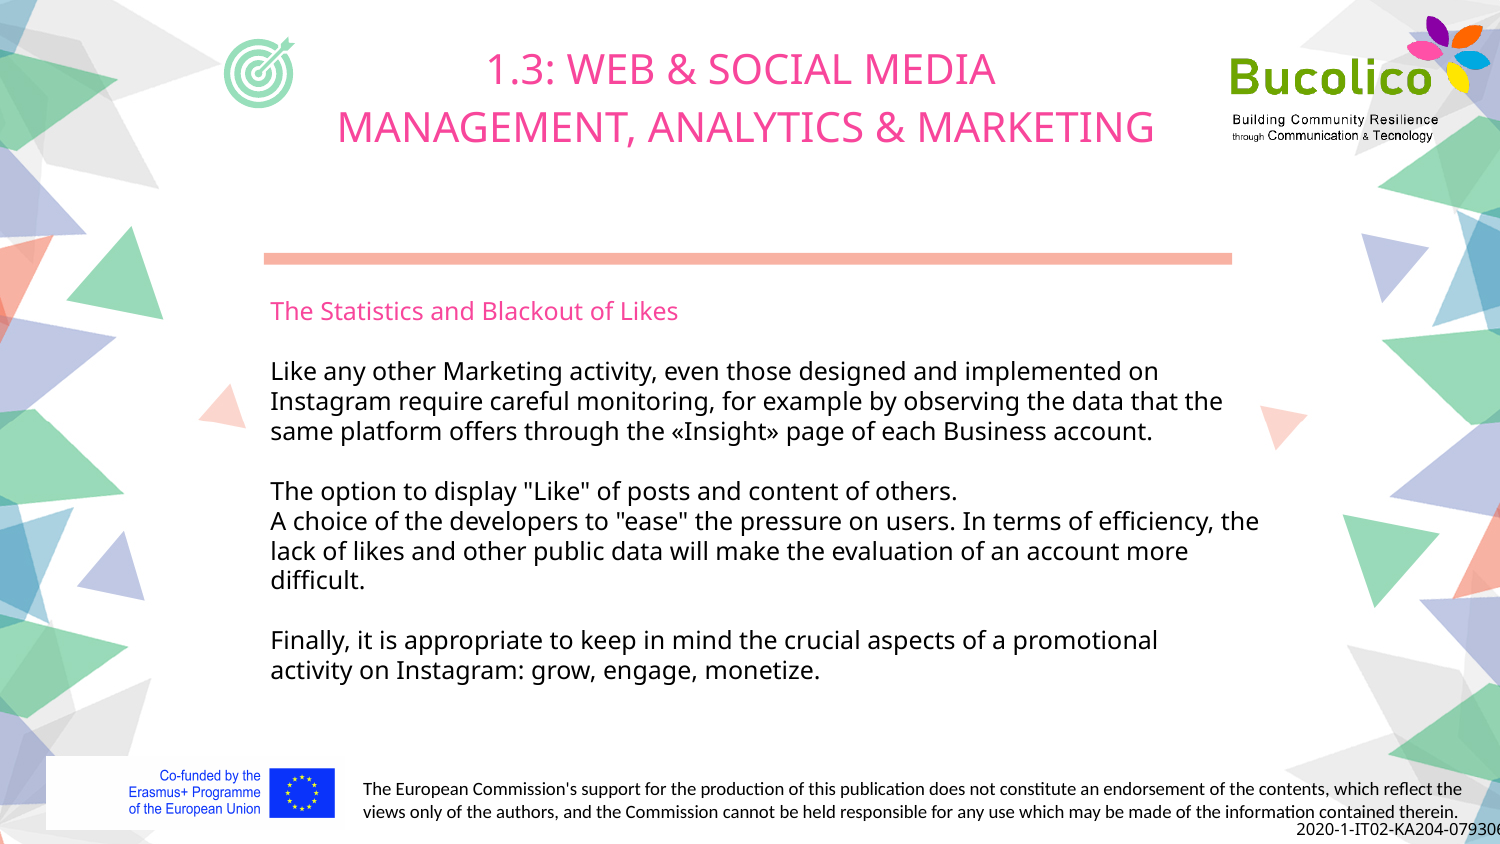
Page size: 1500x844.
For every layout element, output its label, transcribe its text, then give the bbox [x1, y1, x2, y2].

text_box [221, 34, 298, 111]
text_box [262, 251, 1234, 267]
text_box The European Commission's support for the production of this publication does not constitute an endorsement of the contents, which reflect the views only of the authors, and the Commission cannot be held responsible for any use which may be made of the information contained therein. [348, 769, 1486, 830]
text_box The Statistics and Blackout of Likes Like any other Marketing activity, even those designed and implemented on Instagram require careful monitoring, for example by observing the data that the same platform offers through the «Insight» page of each Business account. The option to display "Like" of posts and content of others. A choice of the developers to "ease" the pressure on users. In terms of efficiency, the lack of likes and other public data will make the evaluation of an account more difficult. Finally, it is appropriate to keep in mind the crucial aspects of a promotional activity on Instagram: grow, engage, monetize. [255, 288, 1282, 692]
text_box 1.3: WEB & SOCIAL MEDIA MANAGEMENT, ANALYTICS & MARKETING [223, 49, 1210, 145]
picture [0, 0, 1500, 844]
